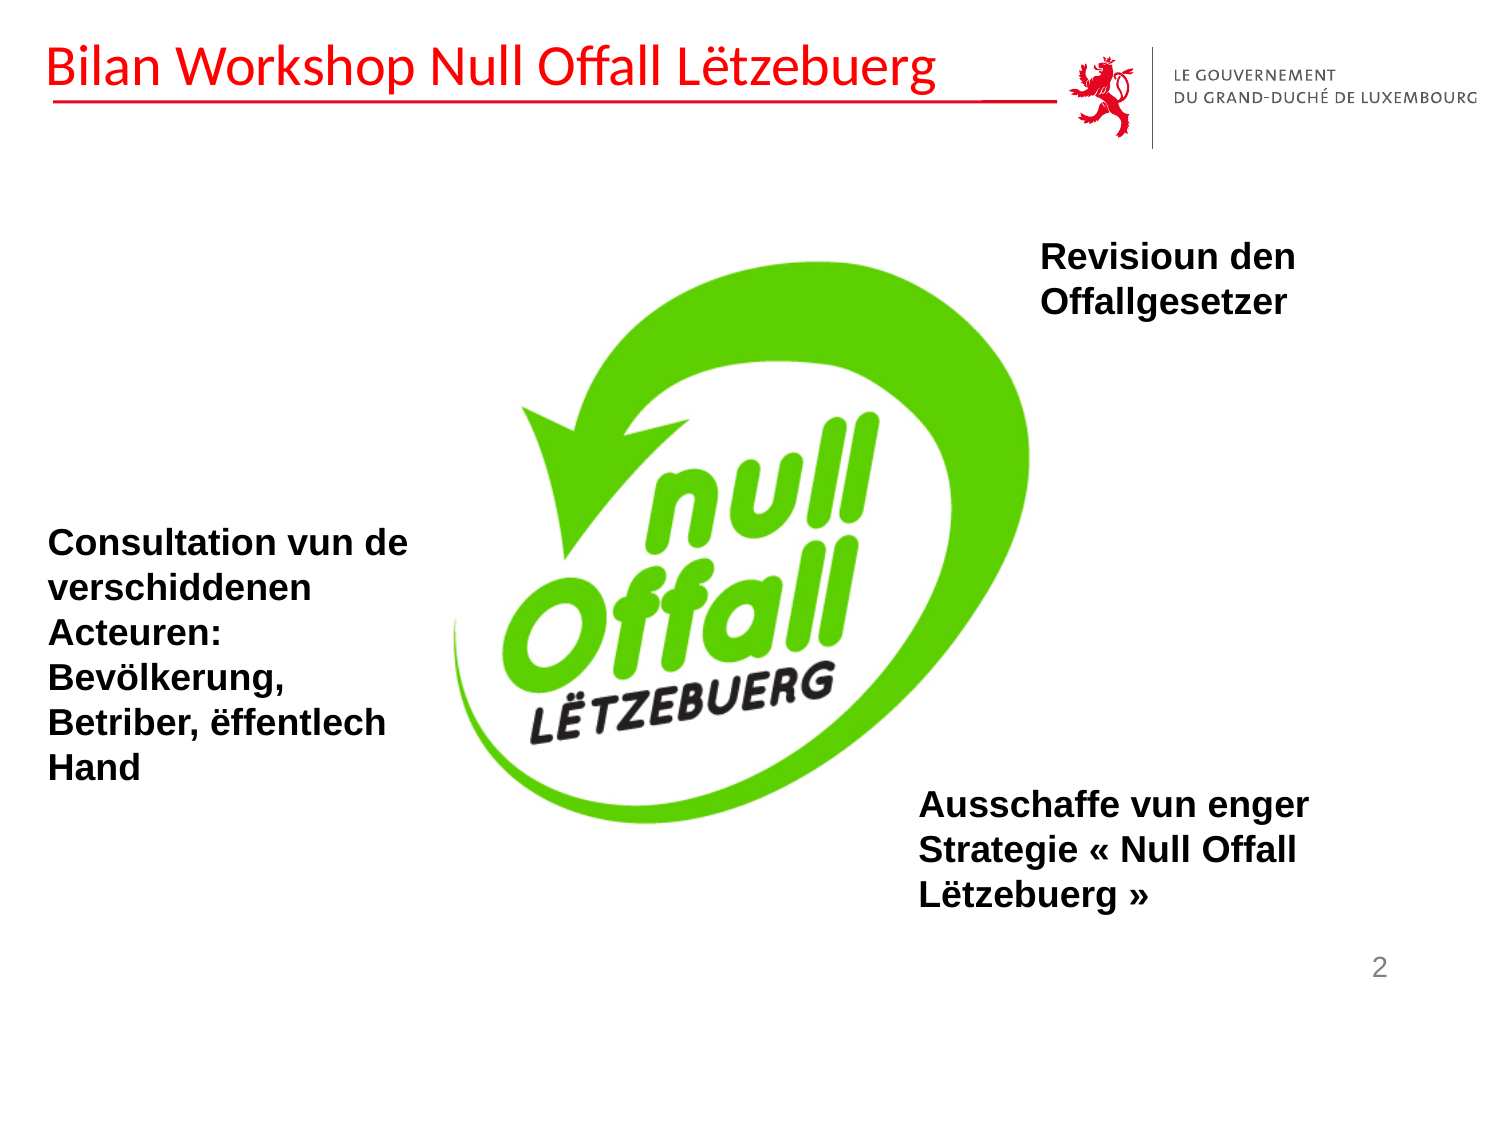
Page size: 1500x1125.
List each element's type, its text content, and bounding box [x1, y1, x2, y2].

text_box Consultation vun de verschiddenen Acteuren: Bevölkerung, Betriber, ëffentlech Hand [32, 511, 381, 796]
text_box Revisioun den Offallgesetzer [1088, 224, 1448, 330]
text_box Bilan Workshop Null Offall Lëtzebuerg [30, 21, 1047, 104]
text_box Ausschaffe vun enger Strategie « Null Offall Lëtzebuerg » [903, 772, 1326, 923]
picture [387, 196, 1085, 894]
slide_number 2 [1296, 940, 1404, 1024]
